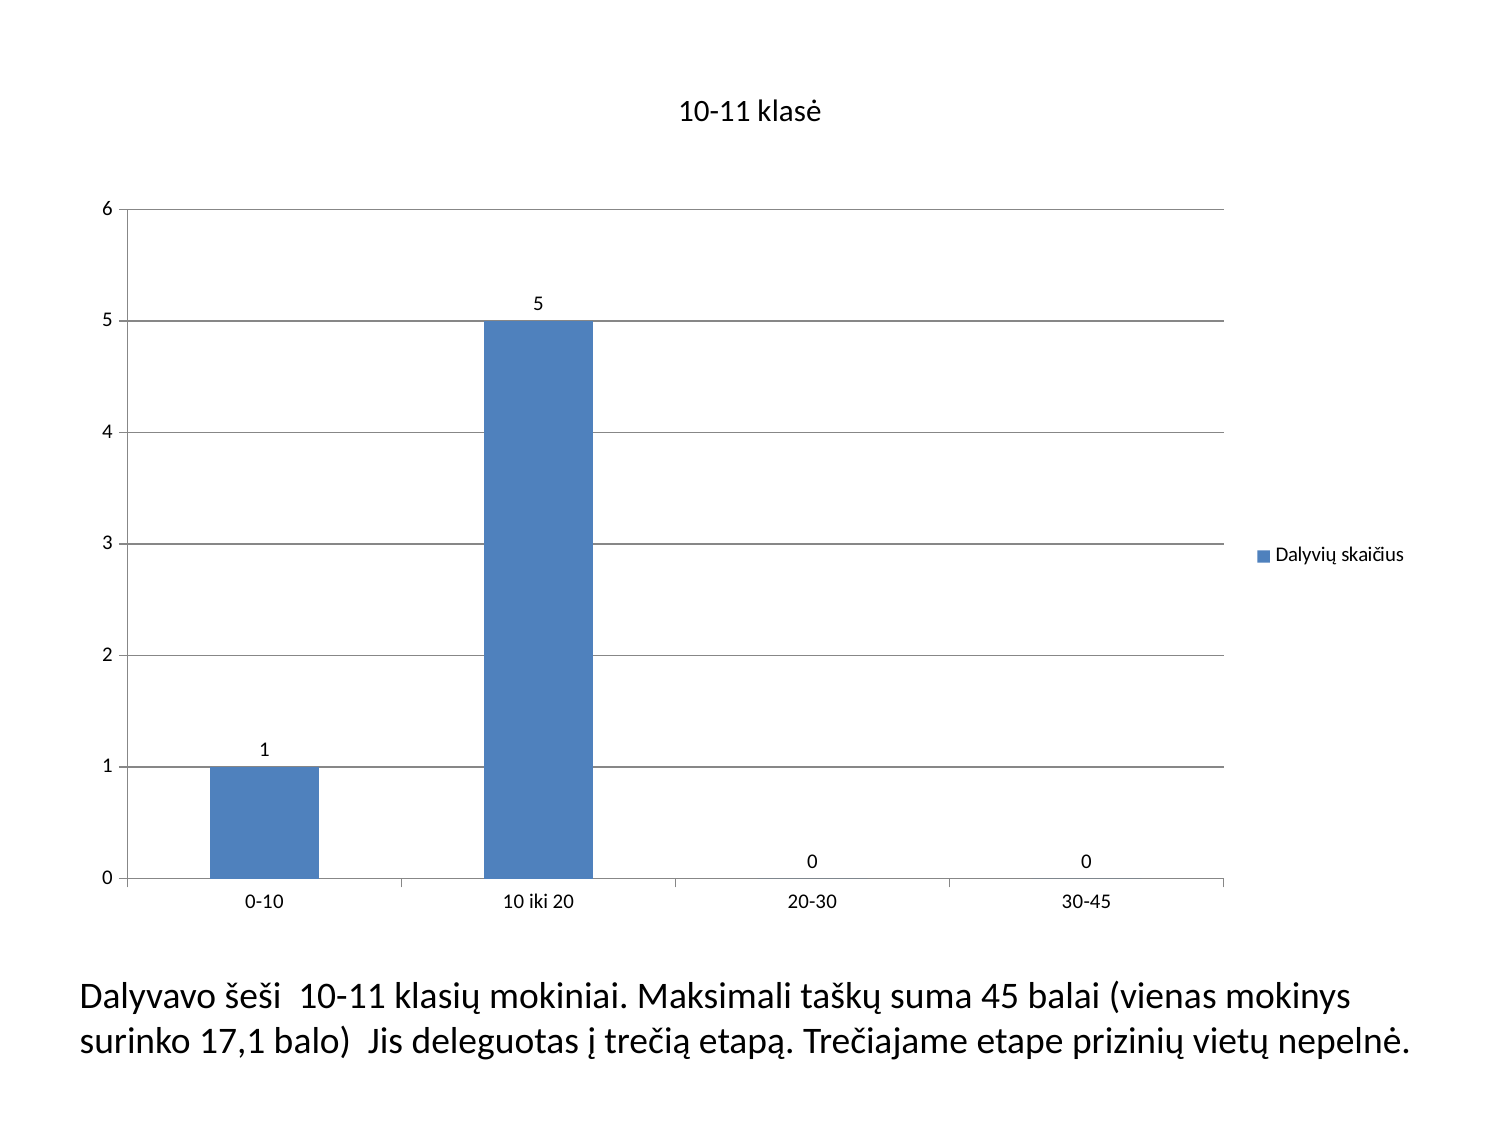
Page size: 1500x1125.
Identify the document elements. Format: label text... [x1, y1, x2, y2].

text_box Dalyvavo šeši 10-11 klasių mokiniai. Maksimali taškų suma 45 balai (vienas mokinys surinko 17,1 balo) Jis deleguotas į trečią etapą. Trečiajame etape prizinių vietų nepelnė. [64, 964, 1459, 1114]
chart [74, 184, 1424, 929]
title 10-11 klasė [75, 45, 1425, 173]
